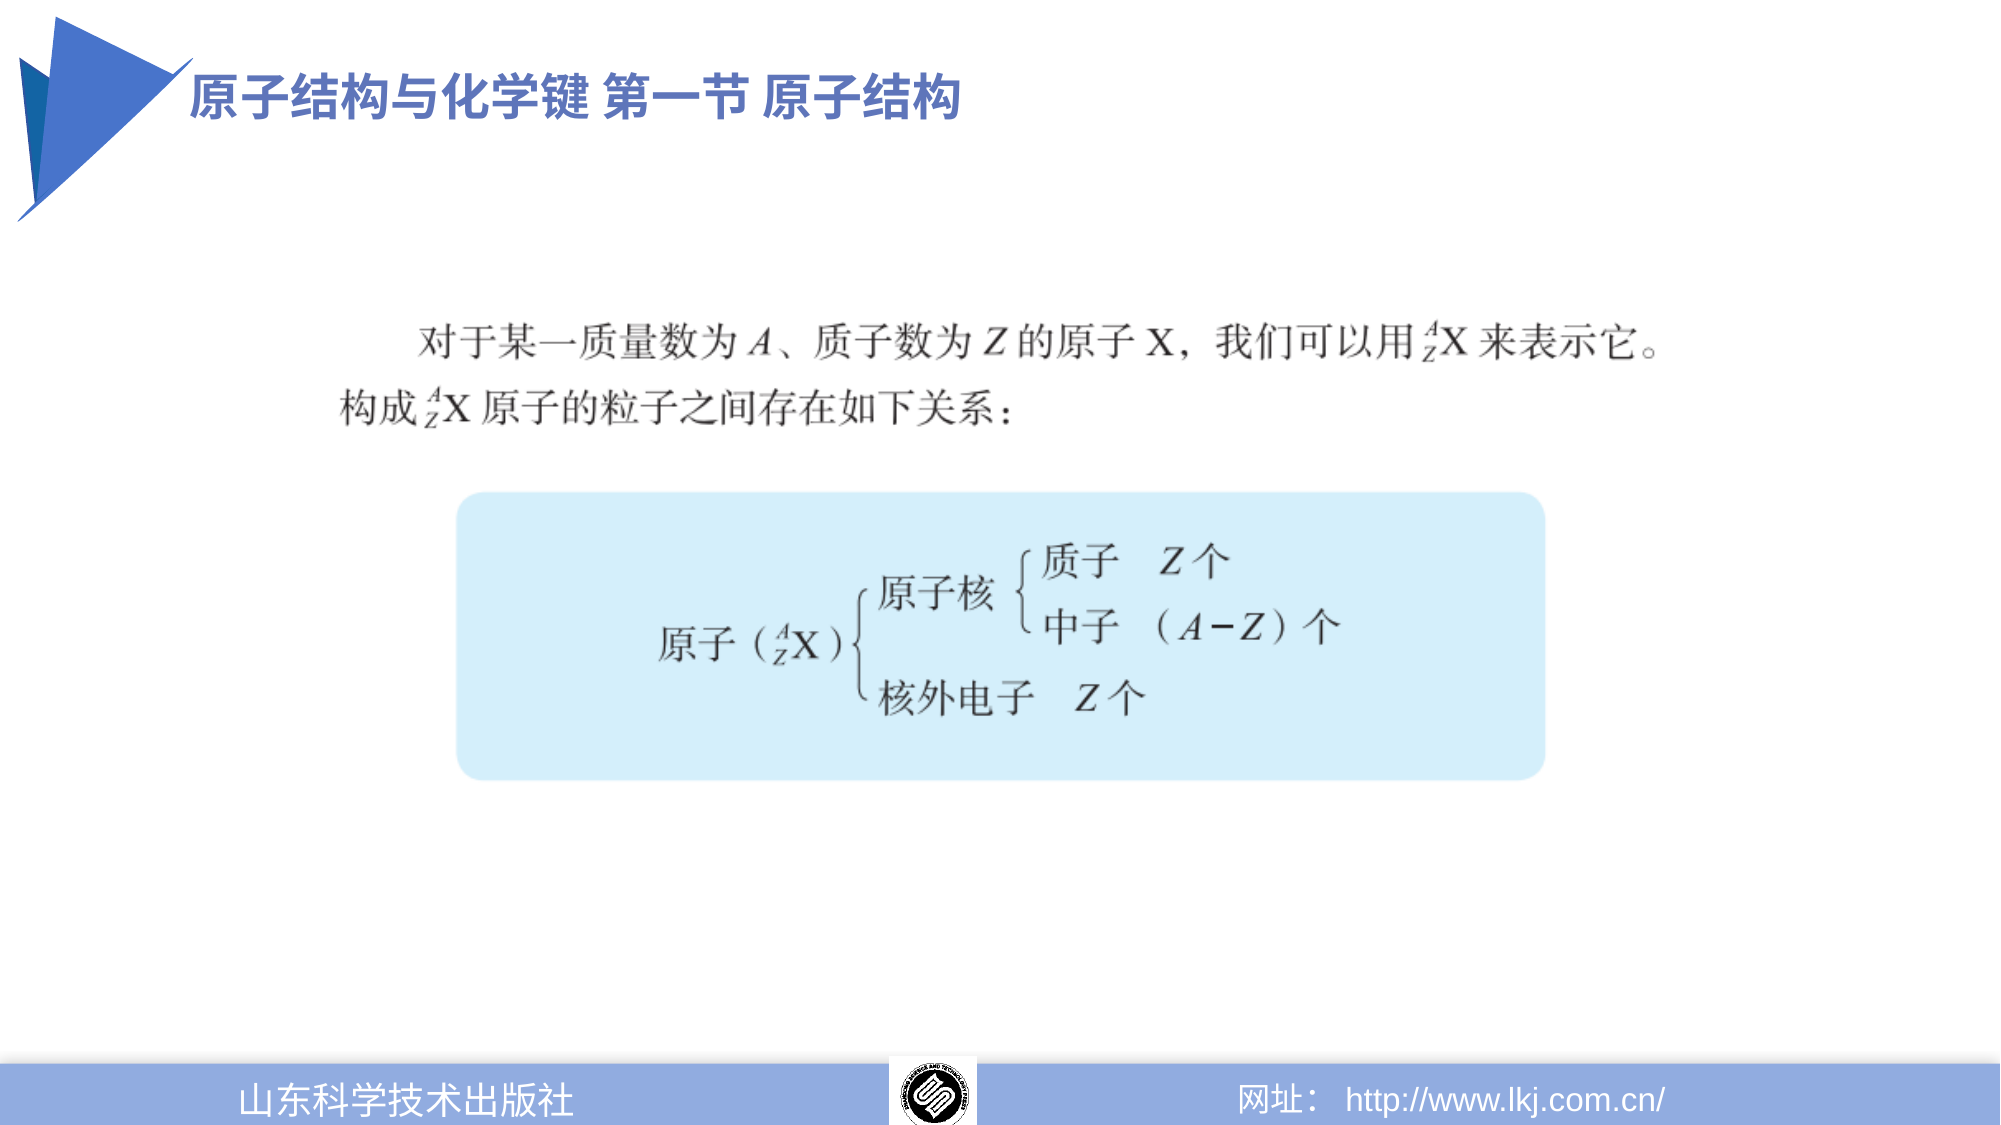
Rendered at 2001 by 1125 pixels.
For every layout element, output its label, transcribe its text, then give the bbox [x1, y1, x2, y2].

text_box 山东科学技术出版社 [222, 1069, 889, 1125]
text_box [978, 1062, 2000, 1125]
picture [889, 1055, 978, 1125]
picture [328, 296, 1672, 802]
text_box 网址：http://www.lkj.com.cn/ [1222, 1070, 1890, 1125]
text_box [0, 1062, 889, 1125]
text_box 原子结构与化学键 第一节 原子结构 [175, 58, 1257, 194]
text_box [0, 29, 226, 182]
